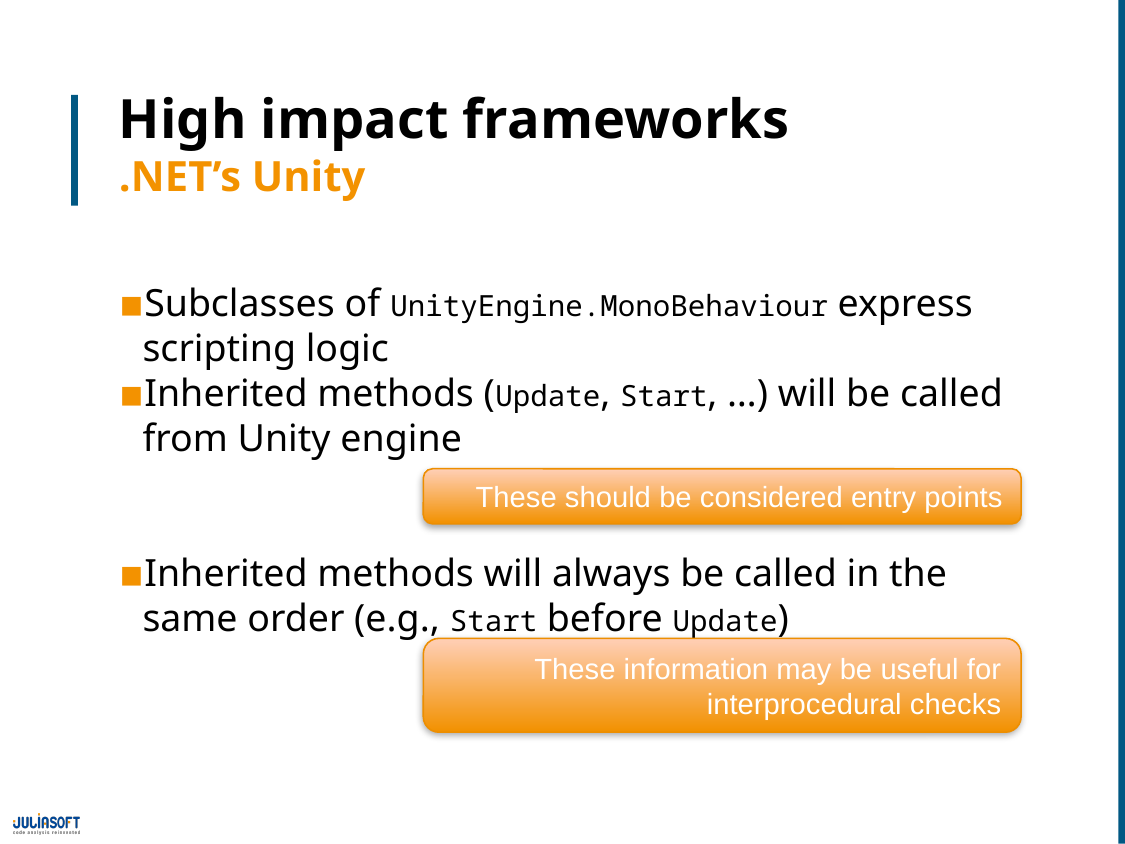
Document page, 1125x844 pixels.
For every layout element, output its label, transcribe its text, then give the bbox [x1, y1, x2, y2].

picture [13, 813, 80, 835]
text_box These should be considered entry points [422, 467, 1022, 525]
list Subclasses of UnityEngine.MonoBehaviour express scripting logic Inherited methods (Update, Start, …) will be called from Unity engine Inherited methods will always be called in the same order (e.g., Start before Update) [103, 264, 1056, 808]
title High impact frameworks .NET’s Unity [103, 69, 1056, 210]
text_box These information may be useful for interprocedural checks [422, 637, 1022, 733]
